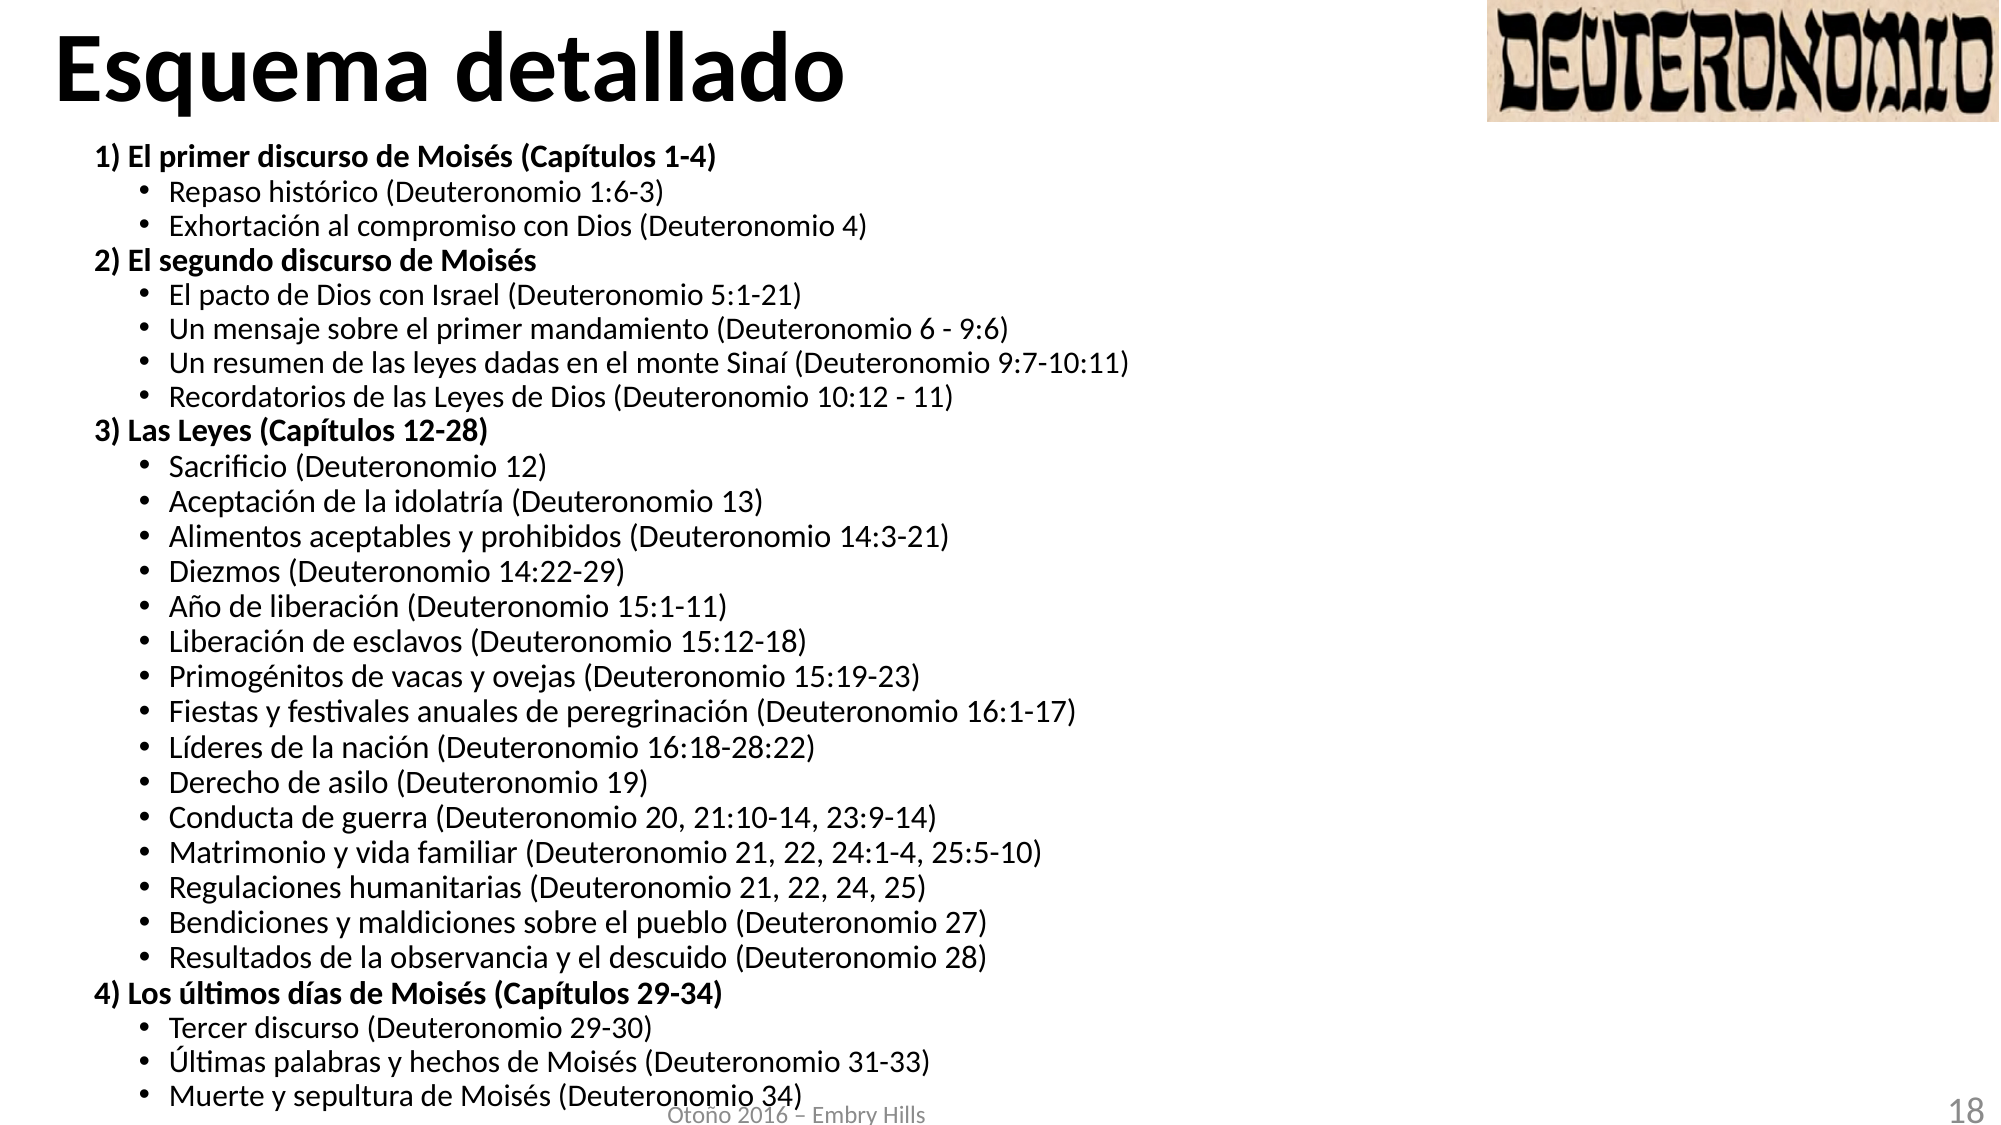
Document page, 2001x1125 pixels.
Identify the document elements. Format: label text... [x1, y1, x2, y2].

slide_number 18 [1786, 1092, 2000, 1125]
title Esquema detallado [39, 28, 1467, 110]
picture [1487, 0, 1999, 122]
footer Otoño 2016 – Embry Hills [652, 1102, 1328, 1125]
list 1) El primer discurso de Moisés (Capítulos 1-4) Repaso histórico (Deuteronomio 1:6-3) Exhortación al compromiso con Dios (Deuteronomio 4) 2) El segundo discurso de Moisés El pacto de Dios con Israel (Deuteronomio 5:1-21) Un mensaje sobre el primer mandamiento (Deuteronomio 6 - 9:6) Un resumen de las leyes dadas en el monte Sinaí (Deuteronomio 9:7-10:11) Recordatorios de las Leyes de Dios (Deuteronomio 10:12 - 11) 3) Las Leyes (Capítulos 12-28) Sacrificio (Deuteronomio 12) Aceptación de la idolatría (Deuteronomio 13) Alimentos aceptables y prohibidos (Deuteronomio 14:3-21) Diezmos (Deuteronomio 14:22-29) Año de liberación (Deuteronomio 15:1-11) Liberación de esclavos (Deuteronomio 15:12-18) Primogénitos de vacas y ovejas (Deuteronomio 15:19-23) Fiestas y festivales anuales de peregrinación (Deuteronomio 16:1-17) Líderes de la nación (Deuteronomio 16:18-28:22) Derecho de asilo (Deuteronomio 19) Conducta de guerra (Deuteronomio 20, 21:10-14, 23:9-14) Matrimonio y vida familiar (Deuteronomio 21, 22, 24:1-4, 25:5-10) Regulaciones humanitarias (Deuteronomio 21, 22, 24, 25) Bendiciones y maldiciones sobre el pueblo (Deuteronomio 27) Resultados de la observancia y el descuido (Deuteronomio 28) 4) Los últimos días de Moisés (Capítulos 29-34) Tercer discurso (Deuteronomio 29-30) Últimas palabras y hechos de Moisés (Deuteronomio 31-33) Muerte y sepultura de Moisés (Deuteronomio 34) [79, 132, 1959, 1125]
